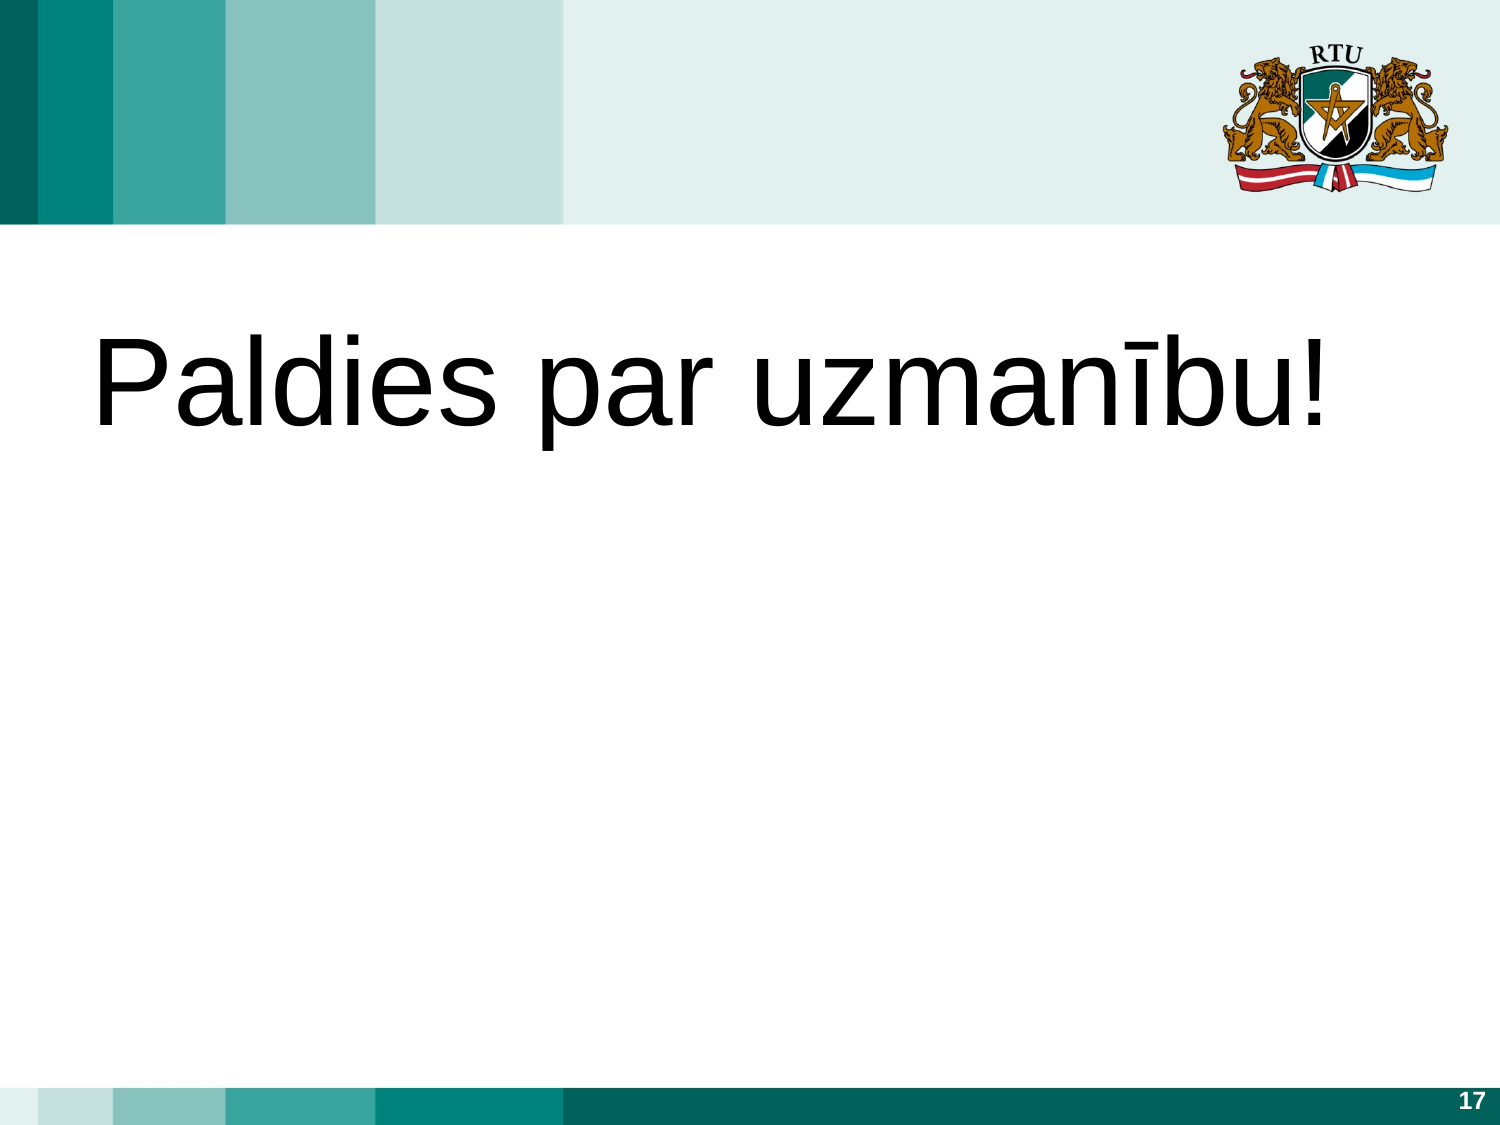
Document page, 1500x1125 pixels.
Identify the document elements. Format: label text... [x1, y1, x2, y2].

picture [0, 0, 1500, 1125]
text_box 17 [1151, 1069, 1500, 1125]
list Paldies par uzmanību! [75, 262, 1425, 1005]
